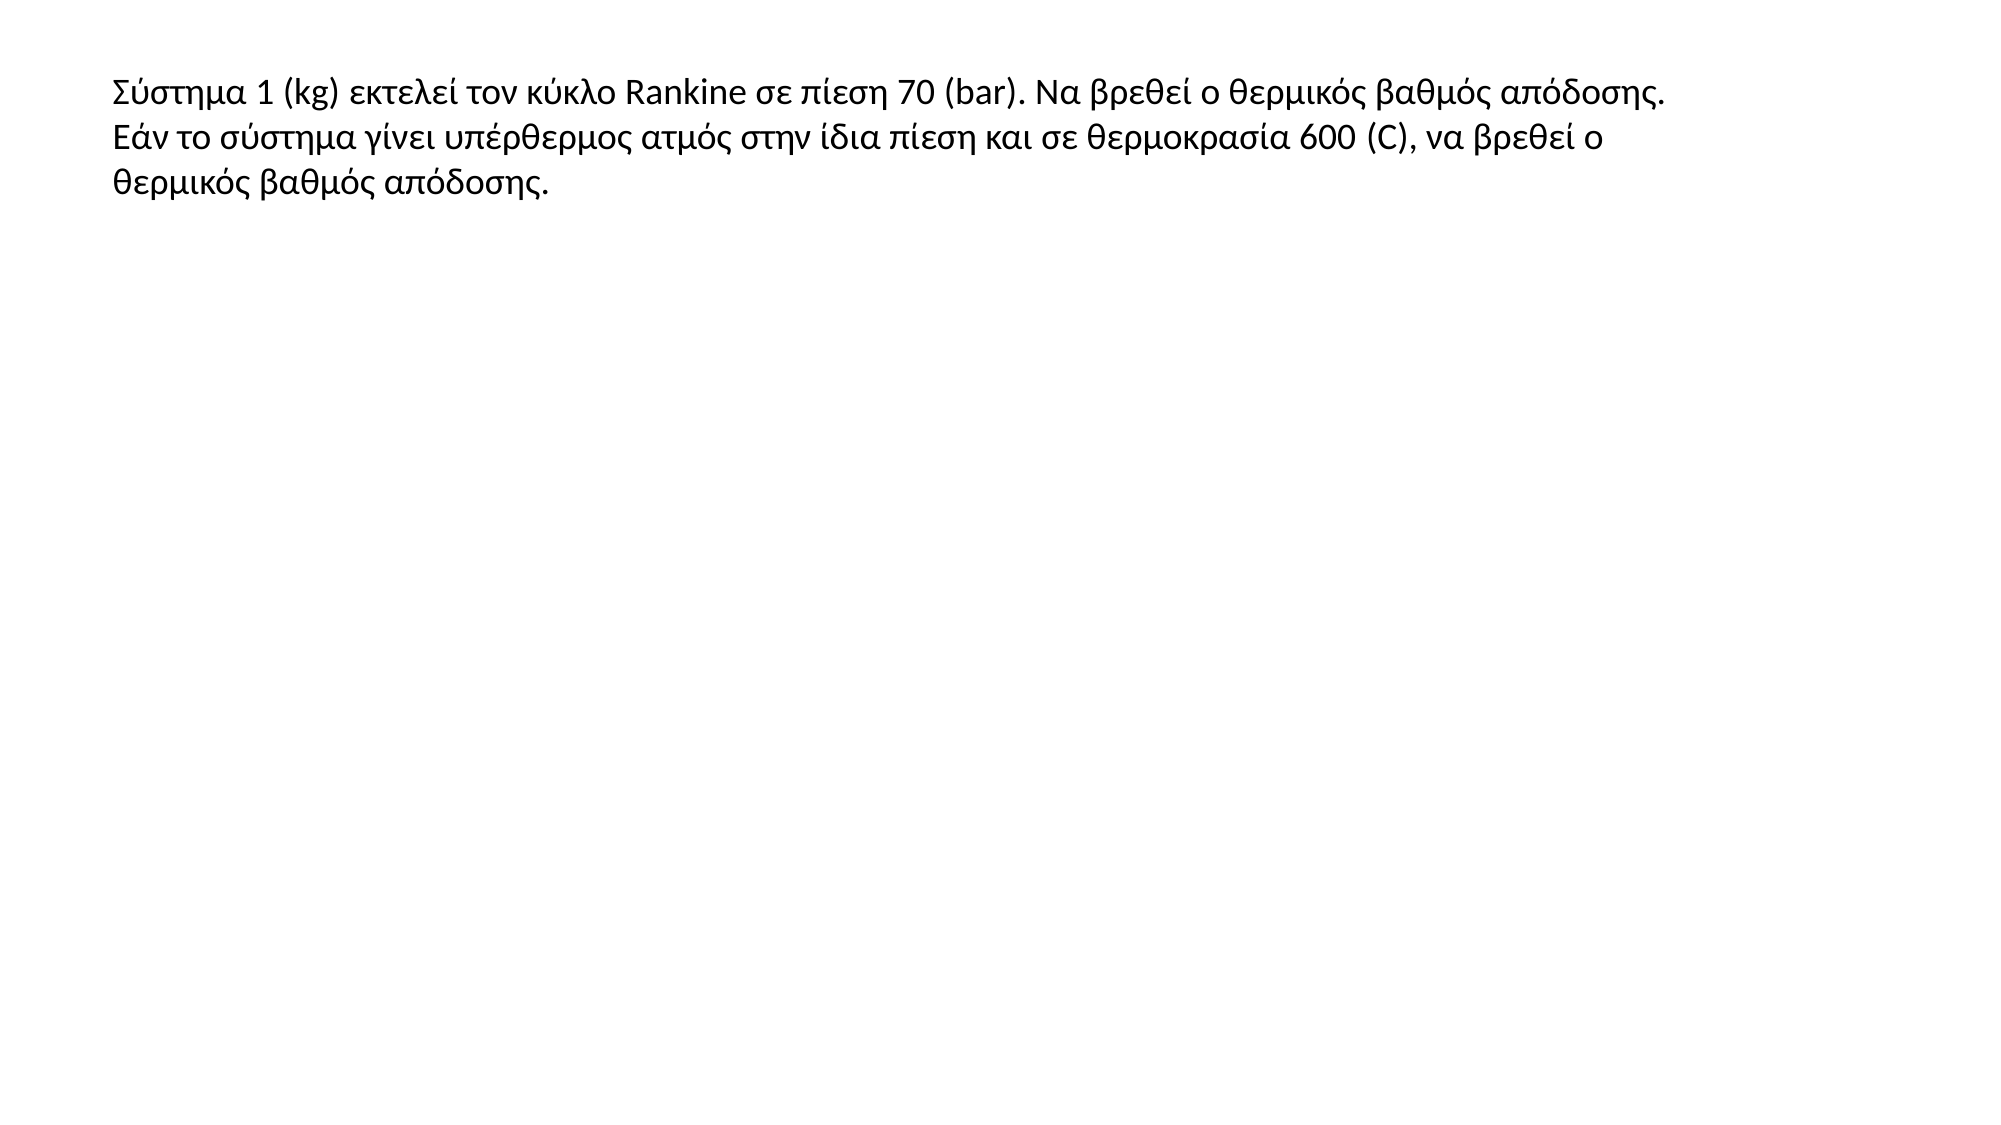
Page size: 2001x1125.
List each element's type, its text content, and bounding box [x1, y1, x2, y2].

text_box Σύστημα 1 (kg) εκτελεί τον κύκλο Rankine σε πίεση 70 (bar). Να βρεθεί ο θερμικός βαθμός απόδοσης. Εάν το σύστημα γίνει υπέρθερμος ατμός στην ίδια πίεση και σε θερμοκρασία 600 (C), να βρεθεί ο θερμικός βαθμός απόδοσης. [97, 59, 1756, 210]
